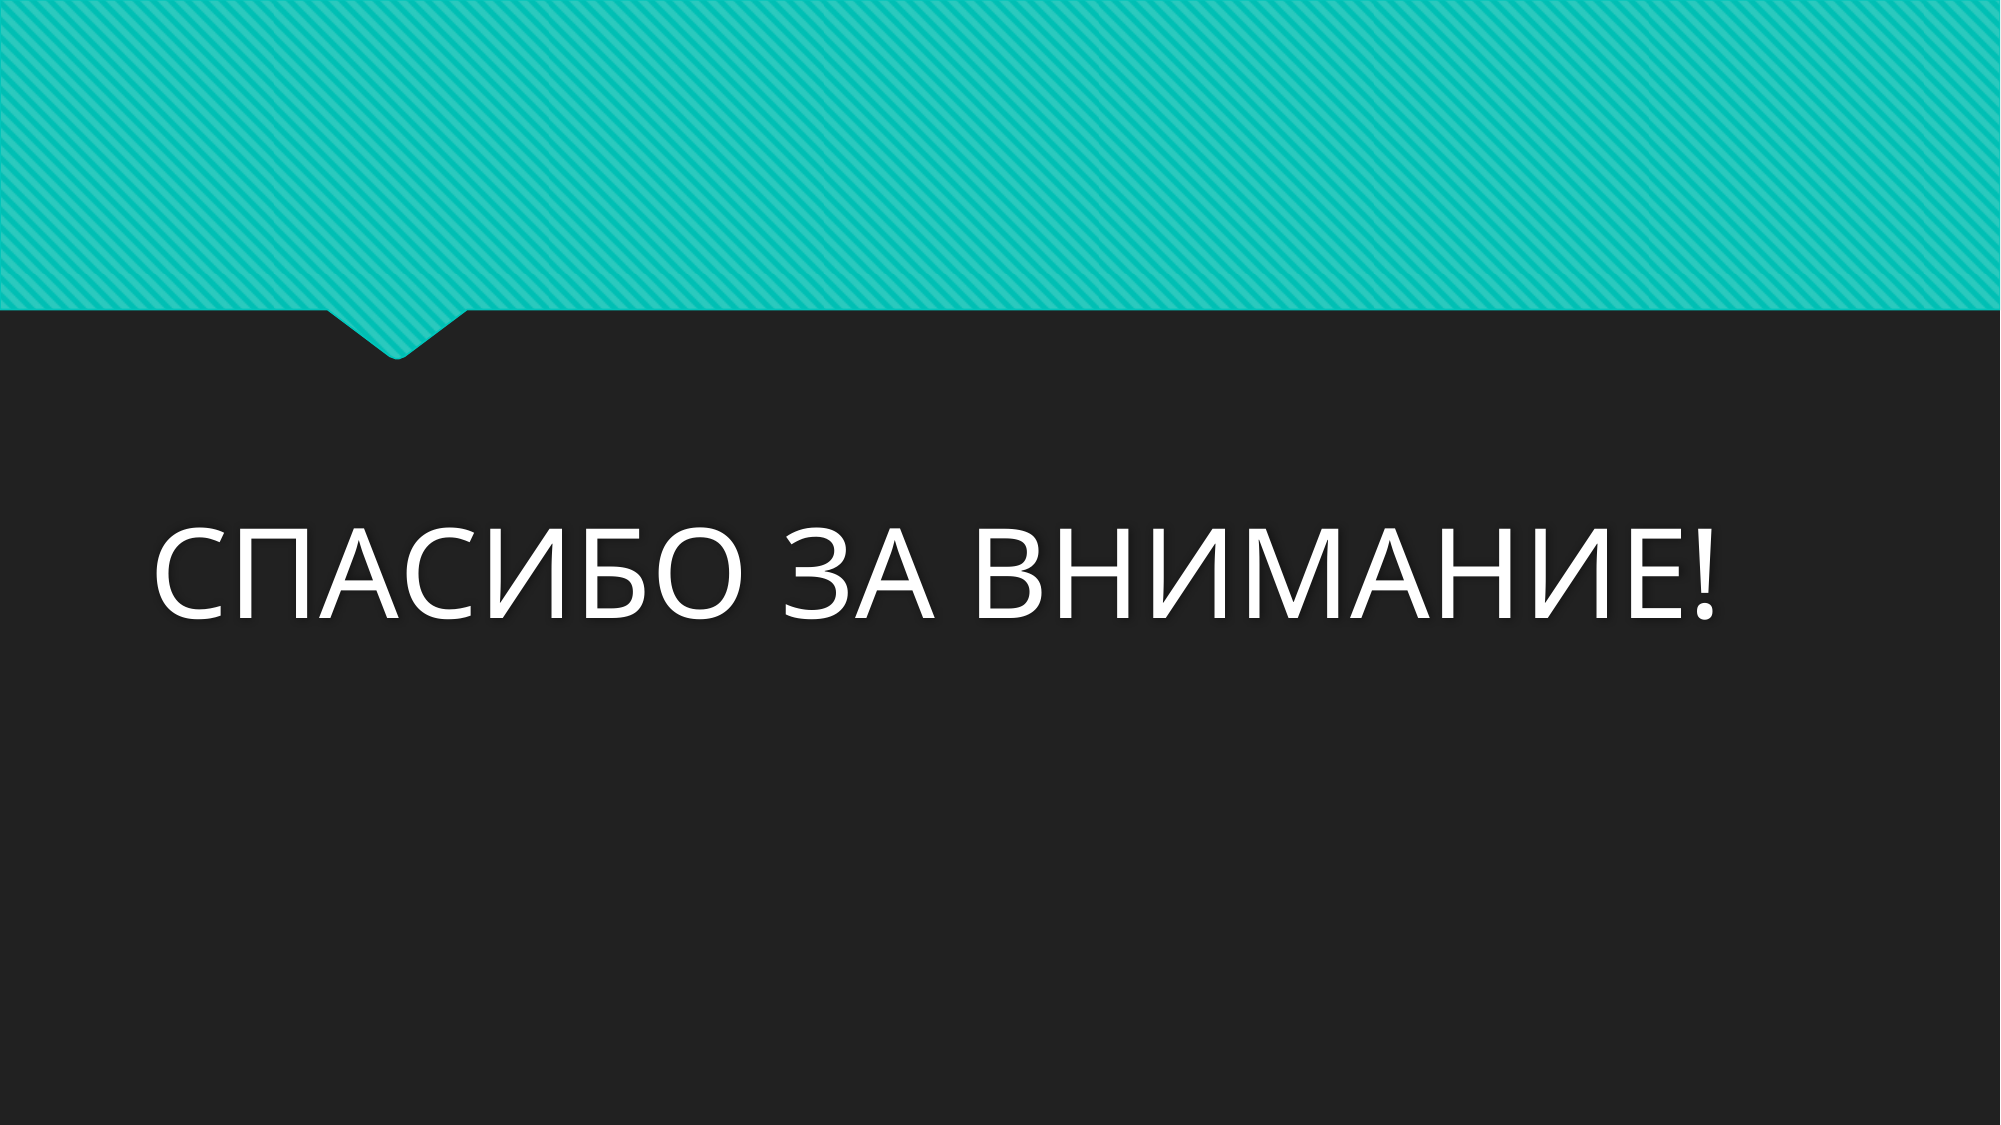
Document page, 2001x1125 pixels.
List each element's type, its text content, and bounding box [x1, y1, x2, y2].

list СПАСИБО ЗА ВНИМАНИЕ! [134, 175, 1866, 962]
